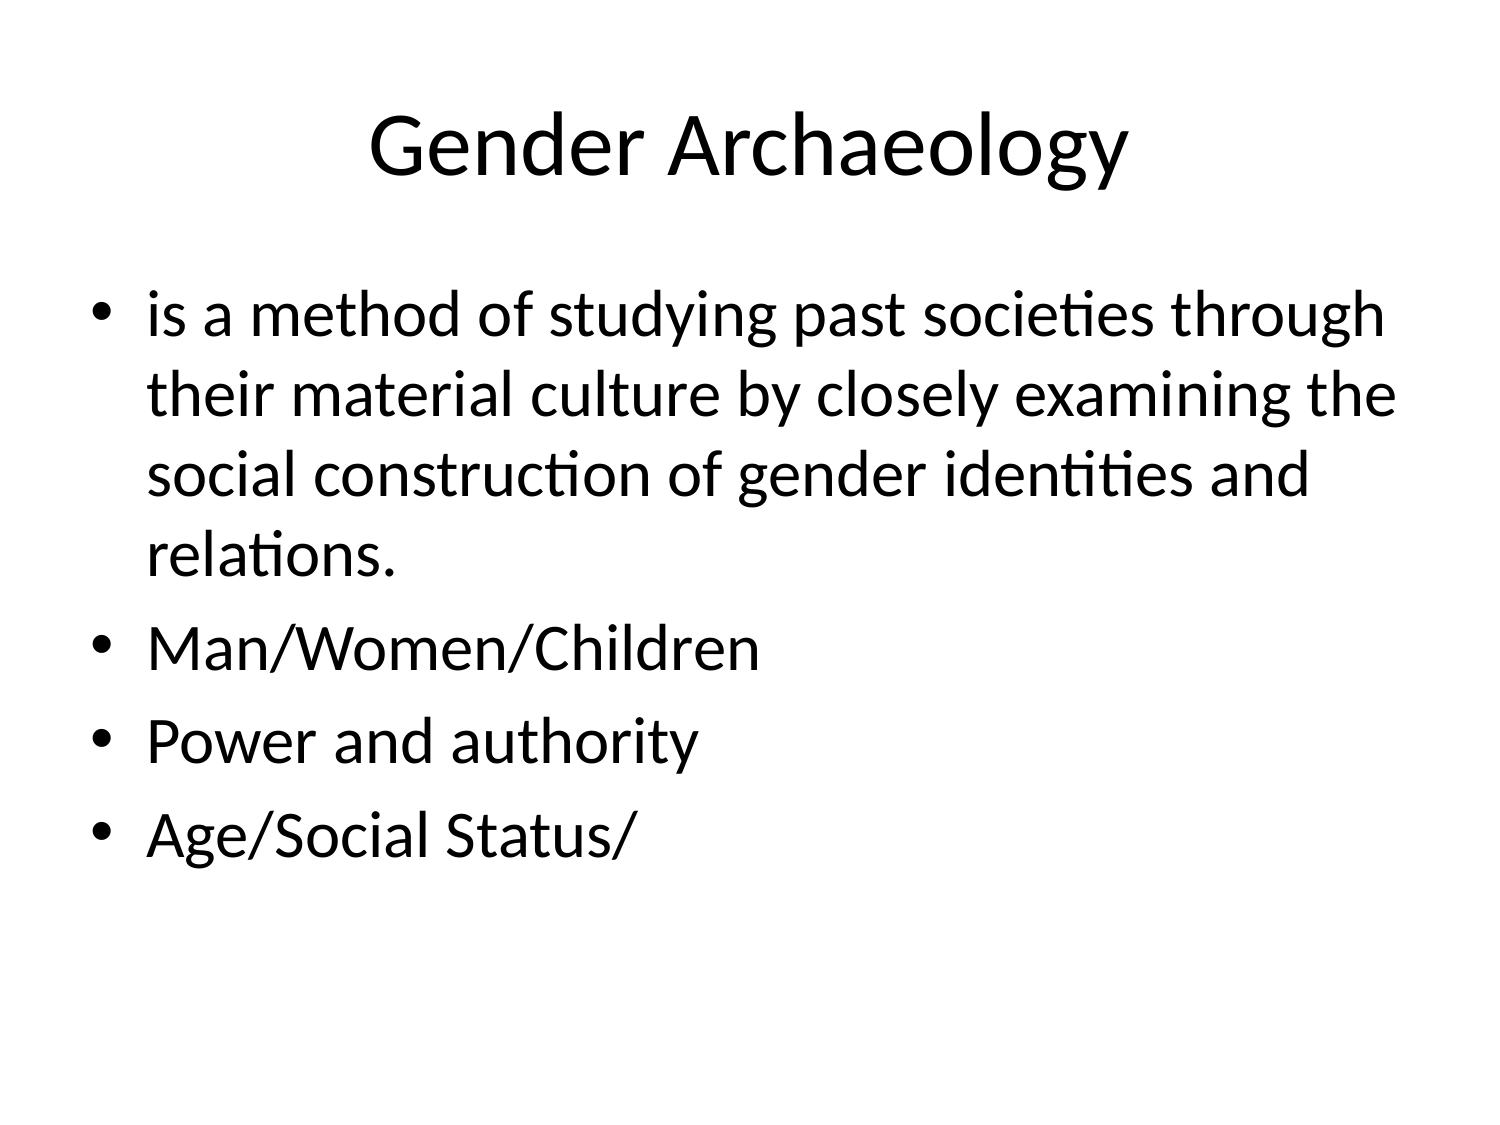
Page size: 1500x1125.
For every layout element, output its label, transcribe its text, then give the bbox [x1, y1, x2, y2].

title Gender Archaeology [75, 45, 1425, 233]
list is a method of studying past societies through their material culture by closely examining the social construction of gender identities and relations. Man/Women/Children Power and authority Age/Social Status/ [75, 262, 1425, 1005]
